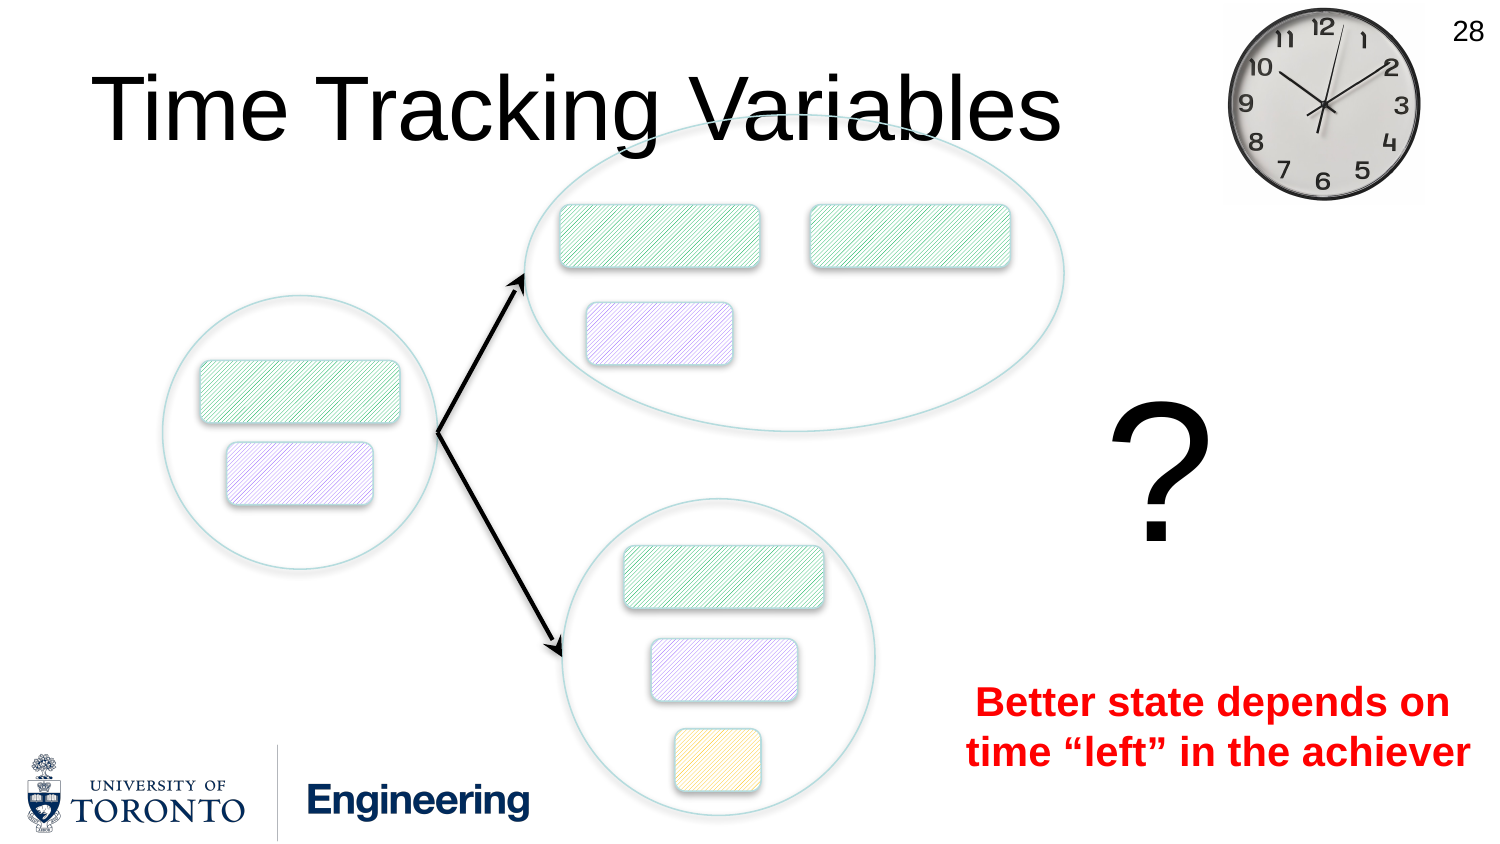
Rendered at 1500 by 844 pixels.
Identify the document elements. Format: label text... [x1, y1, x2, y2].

text_box Better state depends on time “left” in the achiever [937, 667, 1500, 783]
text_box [437, 114, 1065, 433]
picture [0, 737, 556, 844]
picture [1223, 3, 1426, 205]
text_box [437, 432, 876, 816]
slide_number 28 [1399, 0, 1500, 59]
title Time Tracking Variables [74, 33, 1218, 175]
text_box [161, 294, 432, 570]
text_box ? [1089, 333, 1231, 589]
